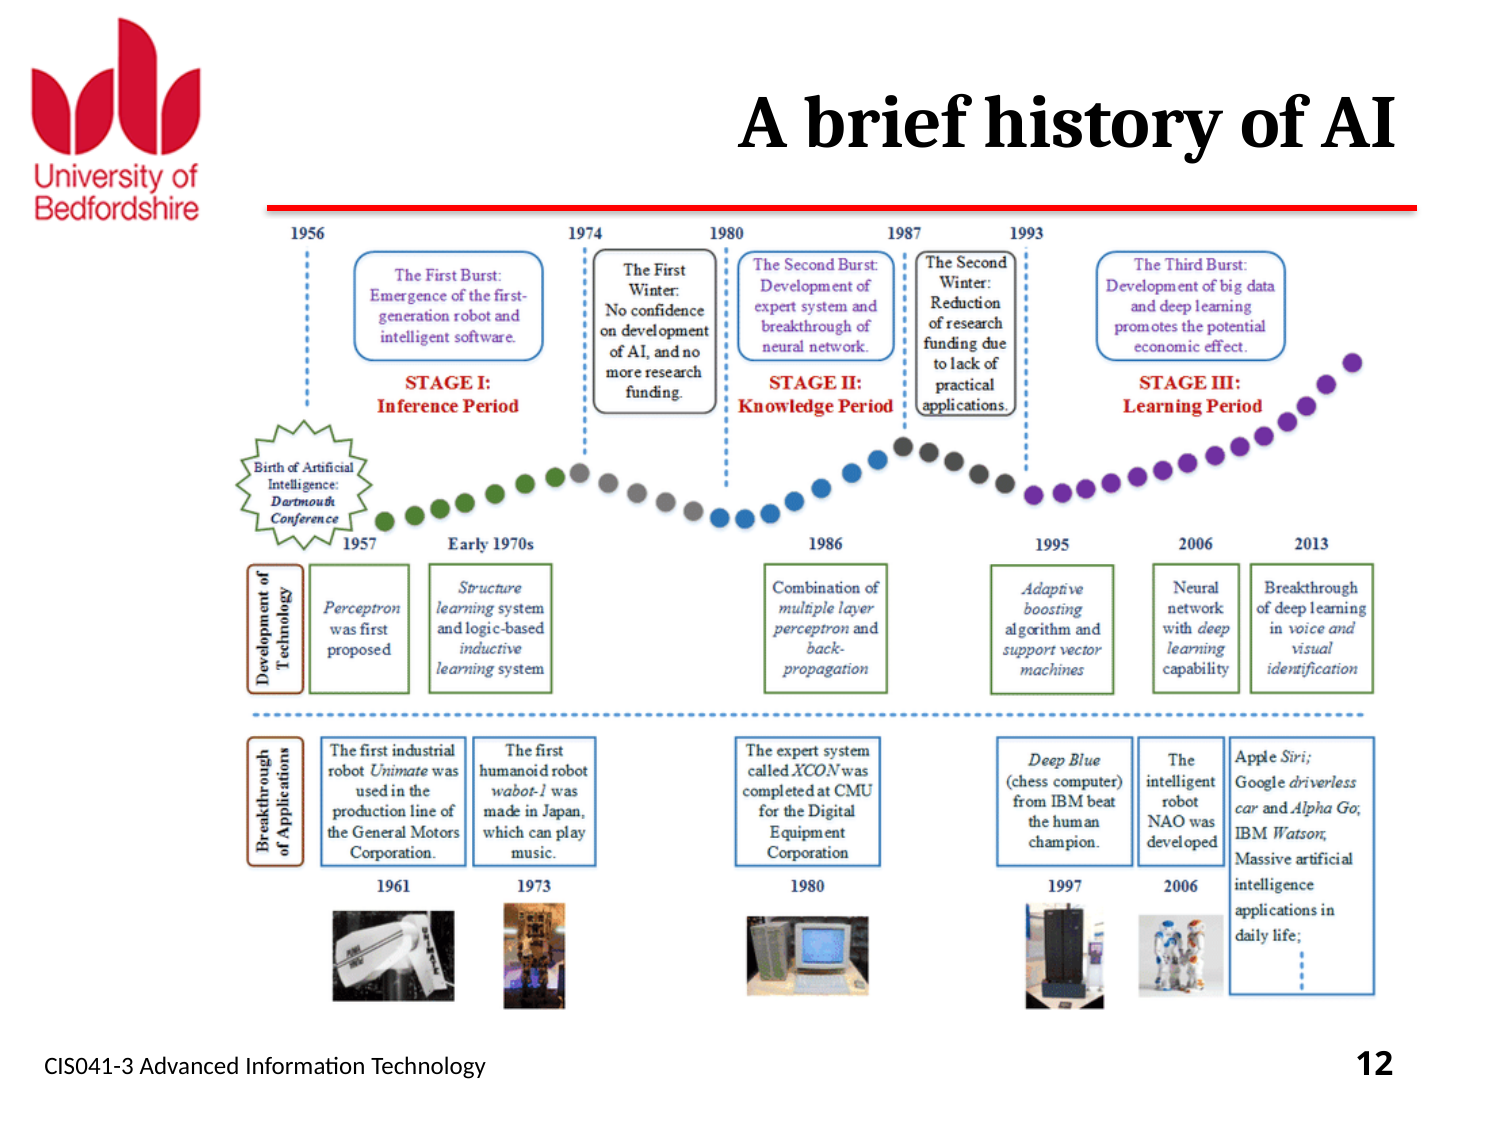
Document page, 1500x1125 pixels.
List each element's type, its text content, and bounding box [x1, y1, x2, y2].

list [229, 219, 1381, 1011]
footer CIS041-3 Advanced Information Technology [29, 1035, 514, 1095]
title A brief history of AI [262, 61, 1413, 174]
picture [0, 0, 237, 236]
